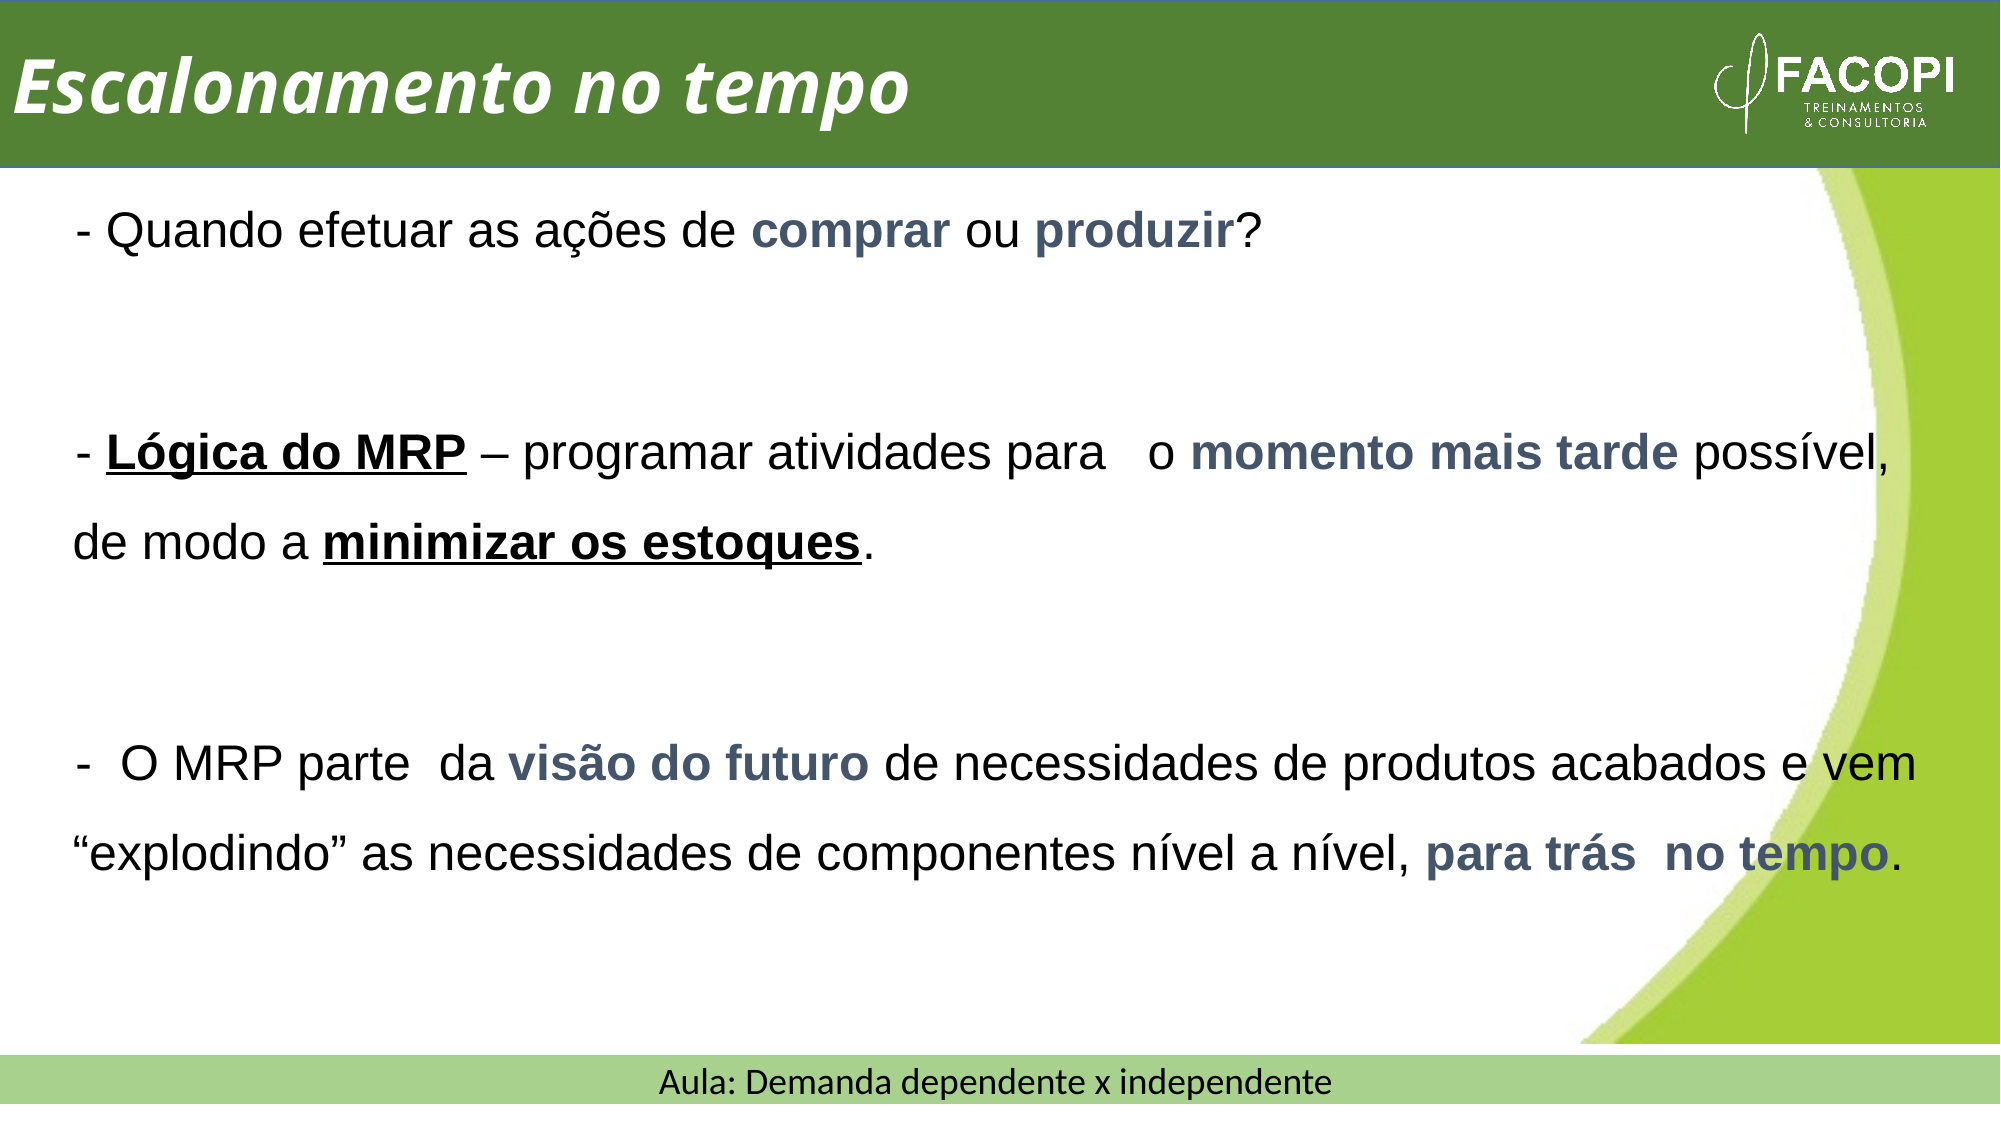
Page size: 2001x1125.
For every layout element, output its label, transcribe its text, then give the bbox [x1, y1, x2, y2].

picture [1567, 0, 2000, 1044]
text_box - Quando efetuar as ações de comprar ou produzir? - Lógica do MRP – programar atividades para o momento mais tarde possível, de modo a minimizar os estoques. - O MRP parte da visão do futuro de necessidades de produtos acabados e vem “explodindo” as necessidades de componentes nível a nível, para trás no tempo. [57, 159, 1936, 1077]
text_box Escalonamento no tempo [0, 0, 1567, 168]
text_box Aula: Demanda dependente x independente [0, 1054, 2000, 1105]
